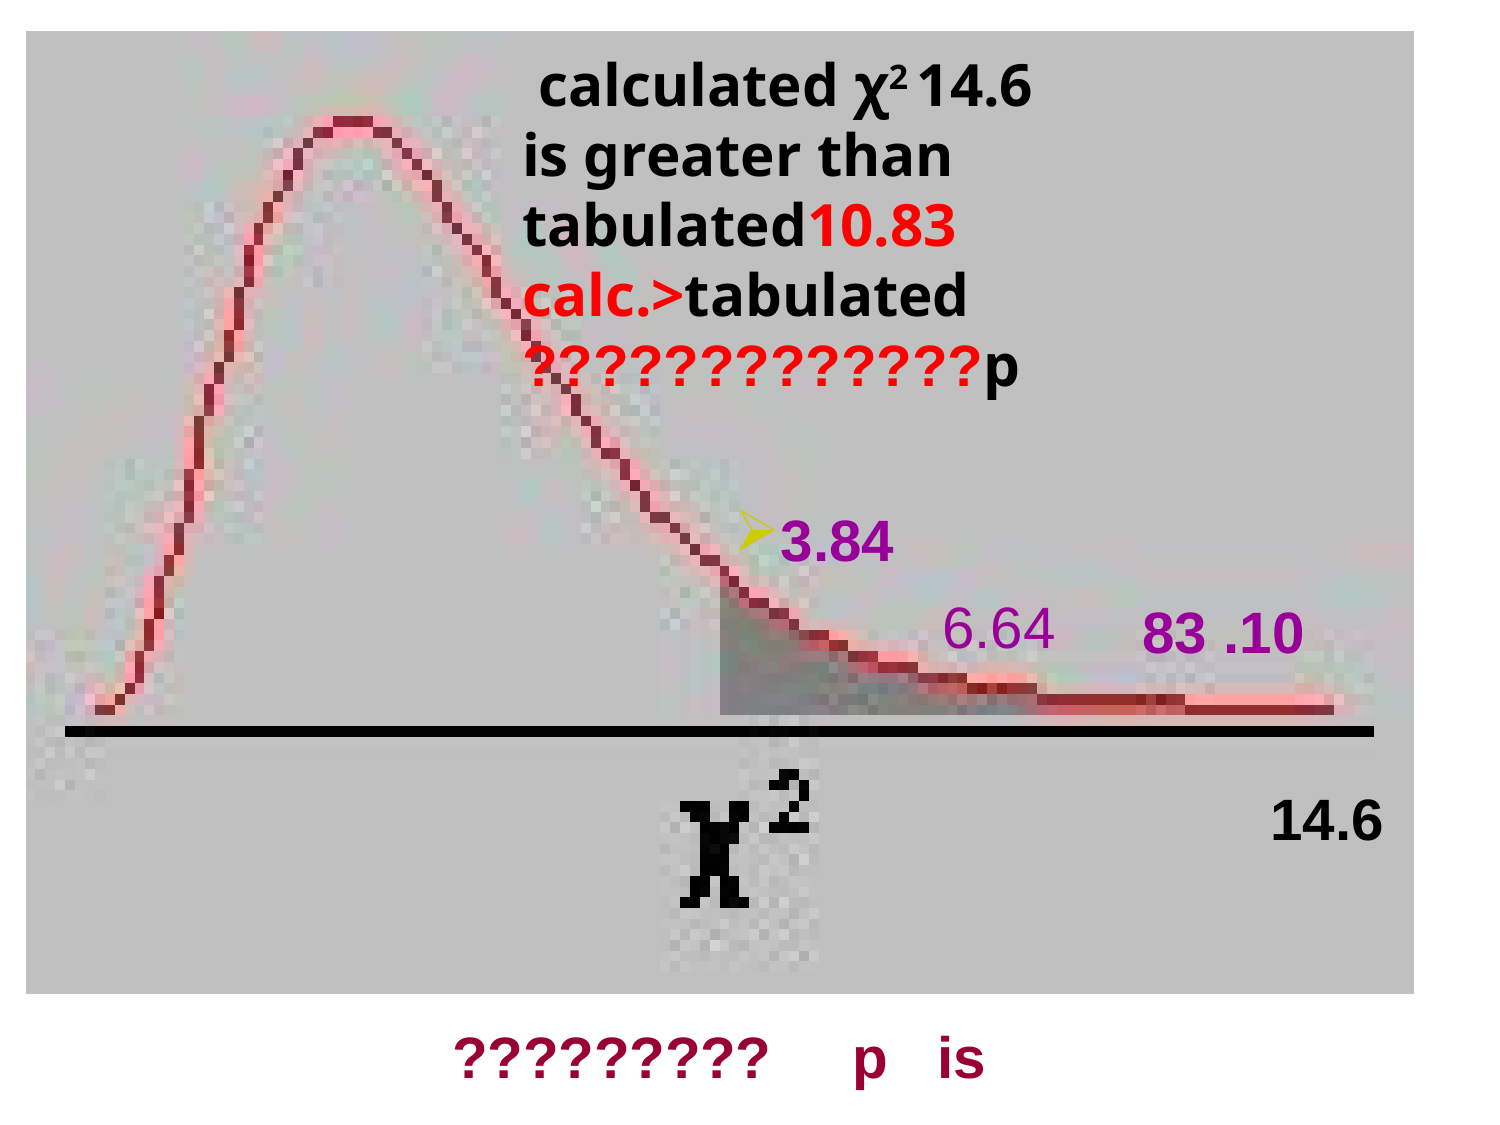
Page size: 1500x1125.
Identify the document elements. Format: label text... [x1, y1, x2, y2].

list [26, 31, 1414, 994]
text_box p is ????????? [437, 1012, 1463, 1098]
